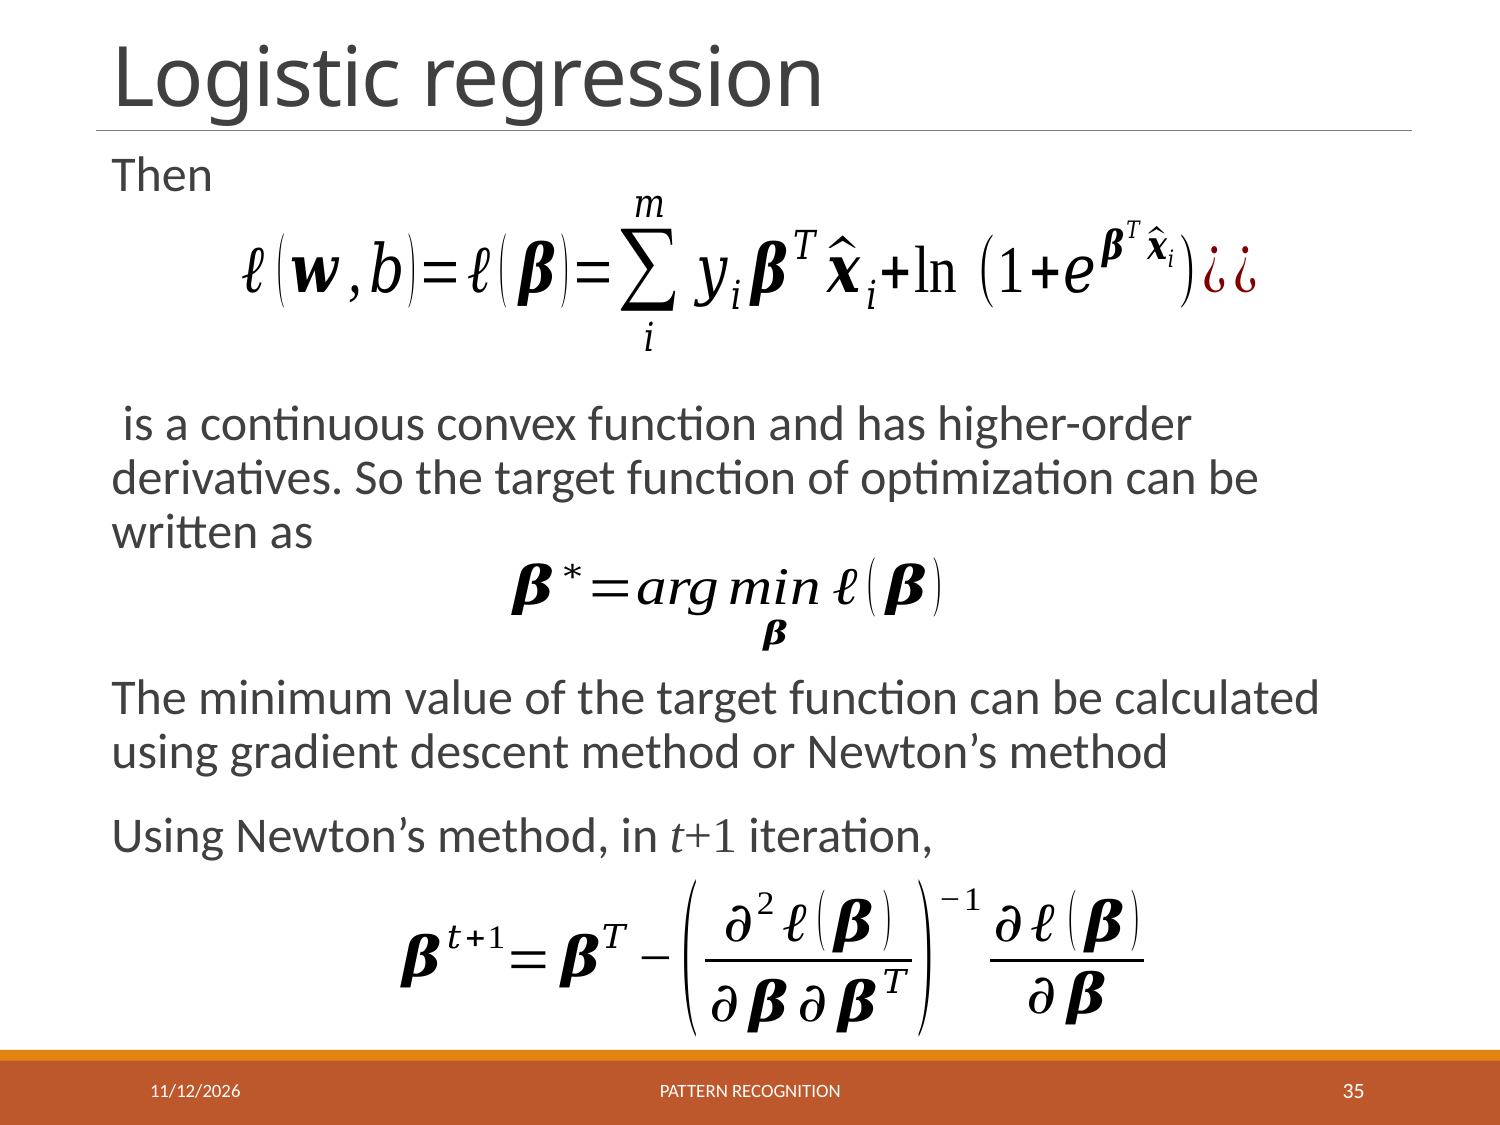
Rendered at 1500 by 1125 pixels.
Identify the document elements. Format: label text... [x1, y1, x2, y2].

title Logistic regression [96, 19, 1413, 131]
footer Pattern recognition [453, 1059, 1047, 1120]
slide_number 35 [1218, 1059, 1380, 1120]
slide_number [135, 1059, 440, 1120]
